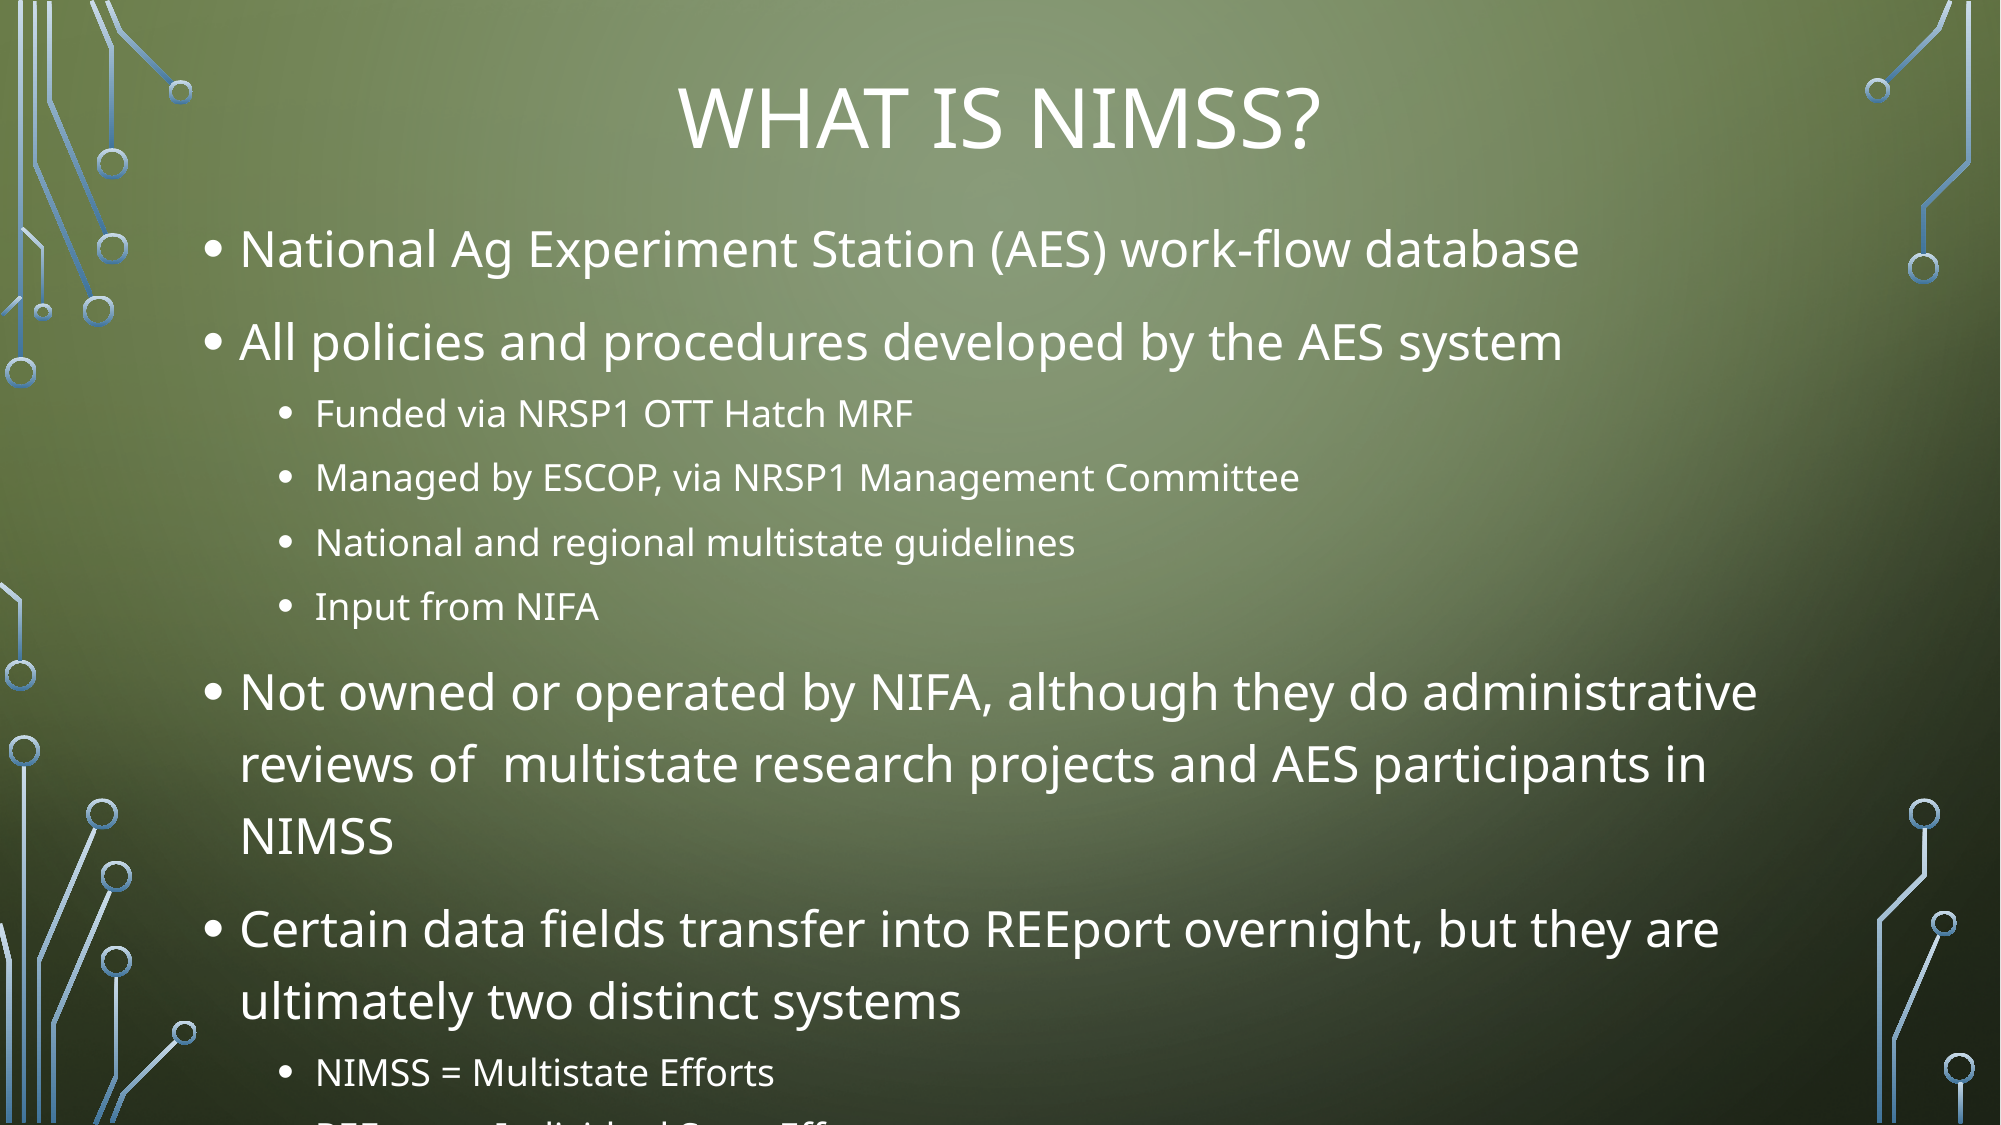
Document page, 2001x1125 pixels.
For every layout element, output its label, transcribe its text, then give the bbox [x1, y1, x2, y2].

list National Ag Experiment Station (AES) work-flow database All policies and procedures developed by the AES system Funded via NRSP1 OTT Hatch MRF Managed by ESCOP, via NRSP1 Management Committee National and regional multistate guidelines Input from NIFA Not owned or operated by NIFA, although they do administrative reviews of multistate research projects and AES participants in NIMSS Certain data fields transfer into REEport overnight, but they are ultimately two distinct systems NIMSS = Multistate Efforts REEport = Individual State Efforts [187, 198, 1835, 832]
title What is nimss? [187, 0, 1813, 198]
